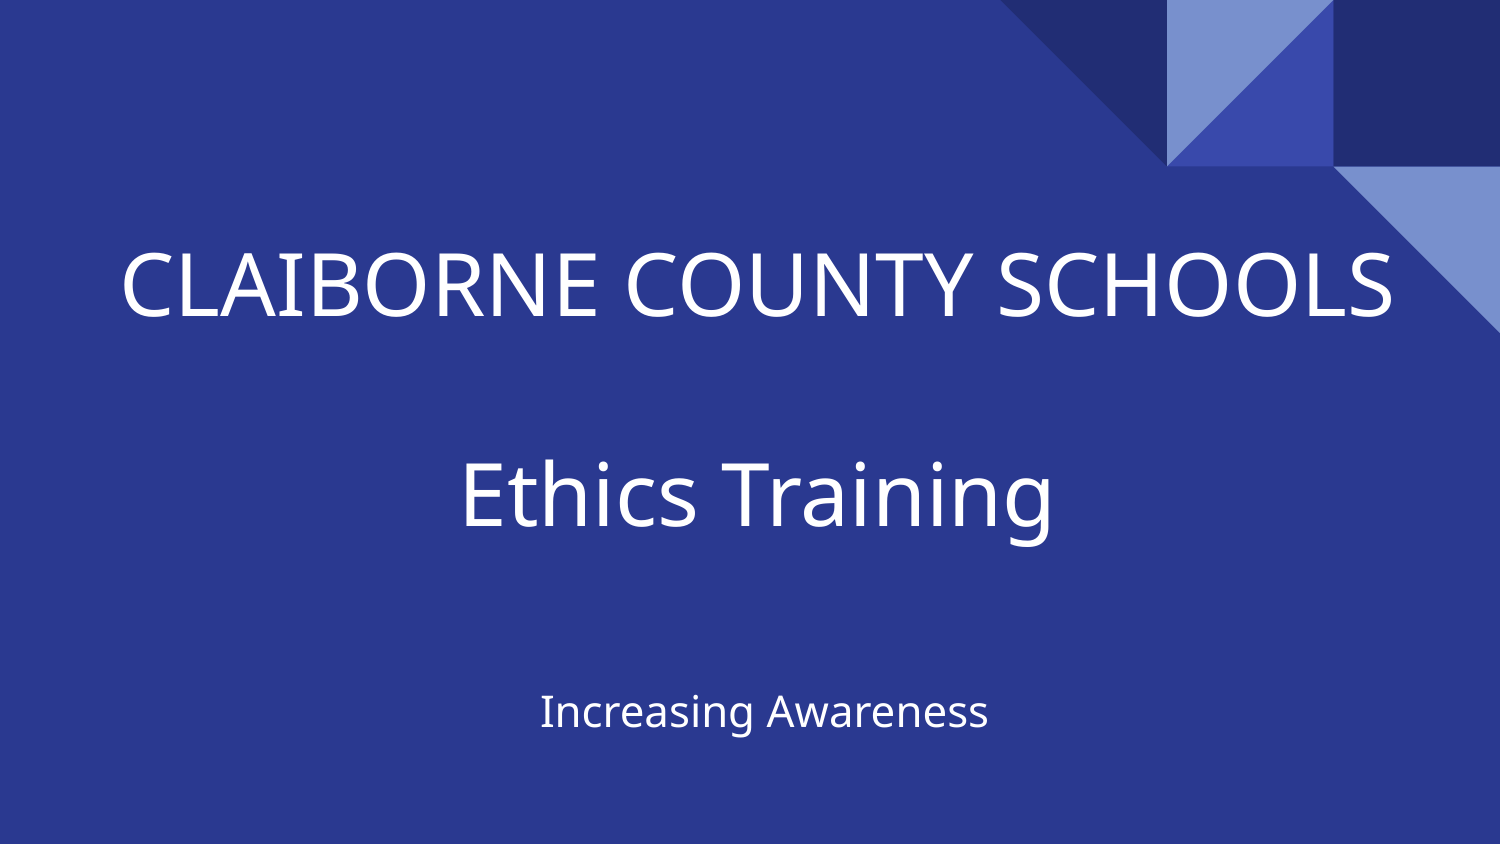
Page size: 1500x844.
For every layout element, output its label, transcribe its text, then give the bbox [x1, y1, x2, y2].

title CLAIBORNE COUNTY SCHOOLS Ethics Training [83, 37, 1432, 560]
subtitle Increasing Awareness [90, 668, 1440, 740]
